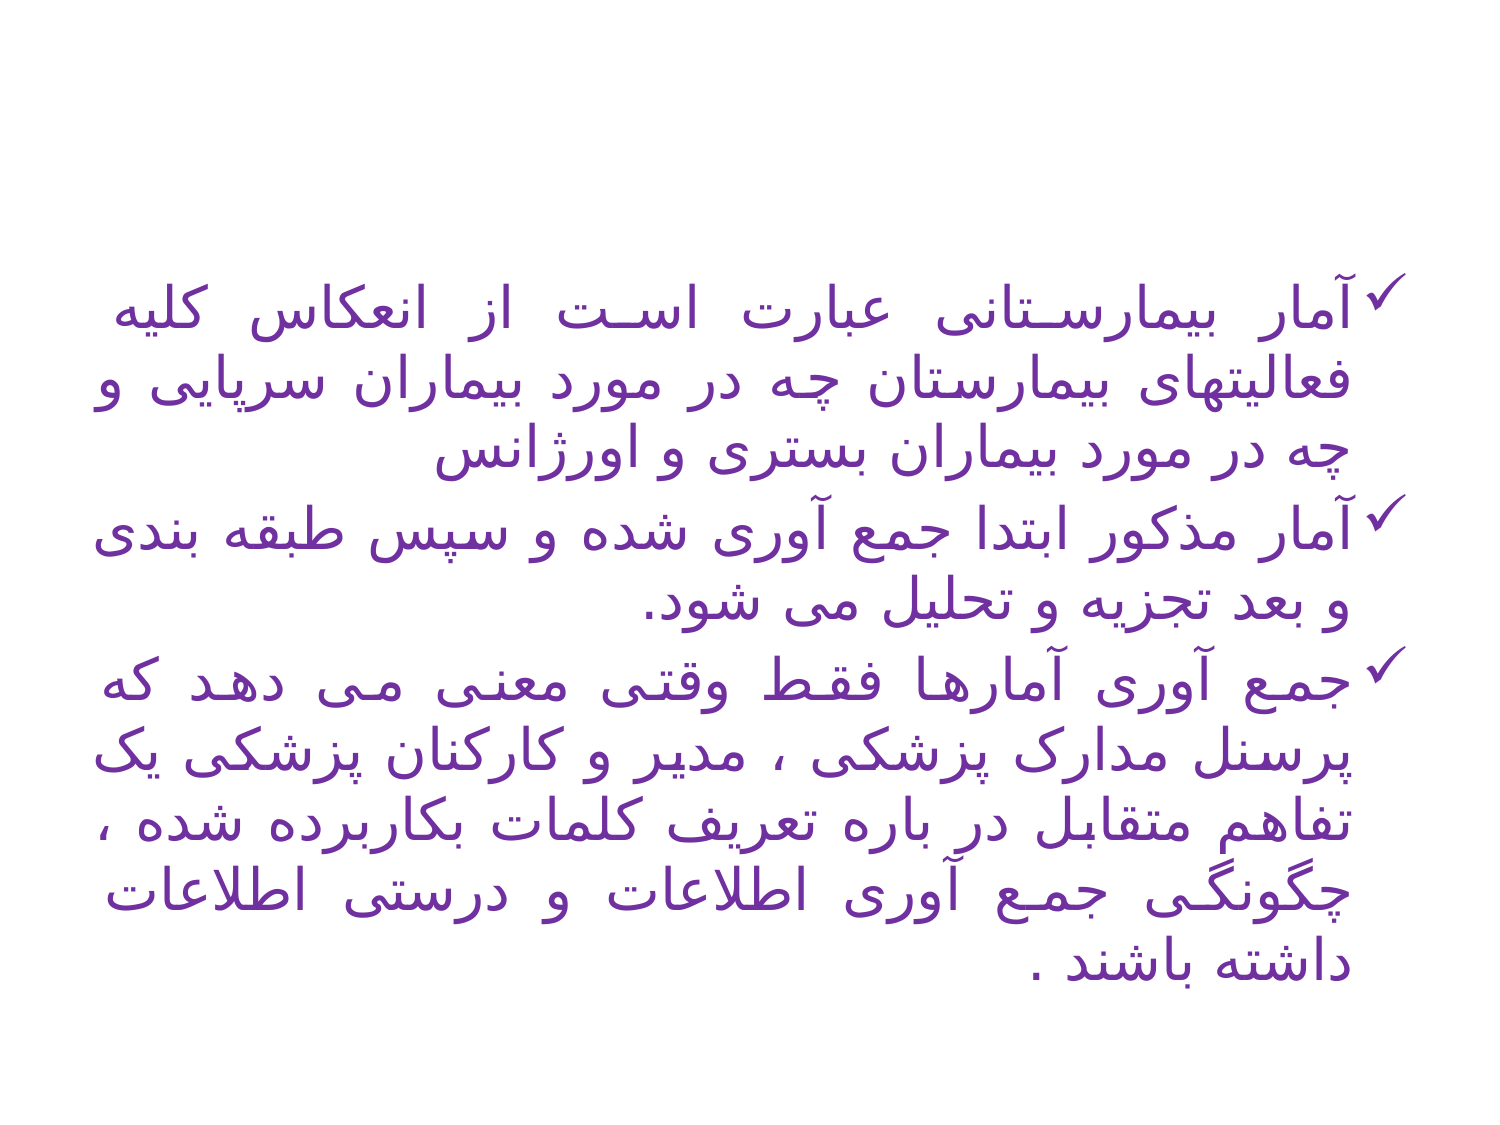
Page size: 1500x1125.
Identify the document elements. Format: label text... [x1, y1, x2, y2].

list آمار بیمارستانی عبارت است از انعکاس کلیه فعالیتهای بیمارستان چه در مورد بیماران سرپایی و چه در مورد بیماران بستری و اورژانس آمار مذکور ابتدا جمع آوری شده و سپس طبقه بندی و بعد تجزیه و تحلیل می شود. جمع آوری آمارها فقط وقتی معنی می دهد که پرسنل مدارک پزشکی ، مدیر و کارکنان پزشکی یک تفاهم متقابل در باره تعریف کلمات بکاربرده شده ، چگونگی جمع آوری اطلاعات و درستی اطلاعات داشته باشند . [75, 262, 1425, 1005]
